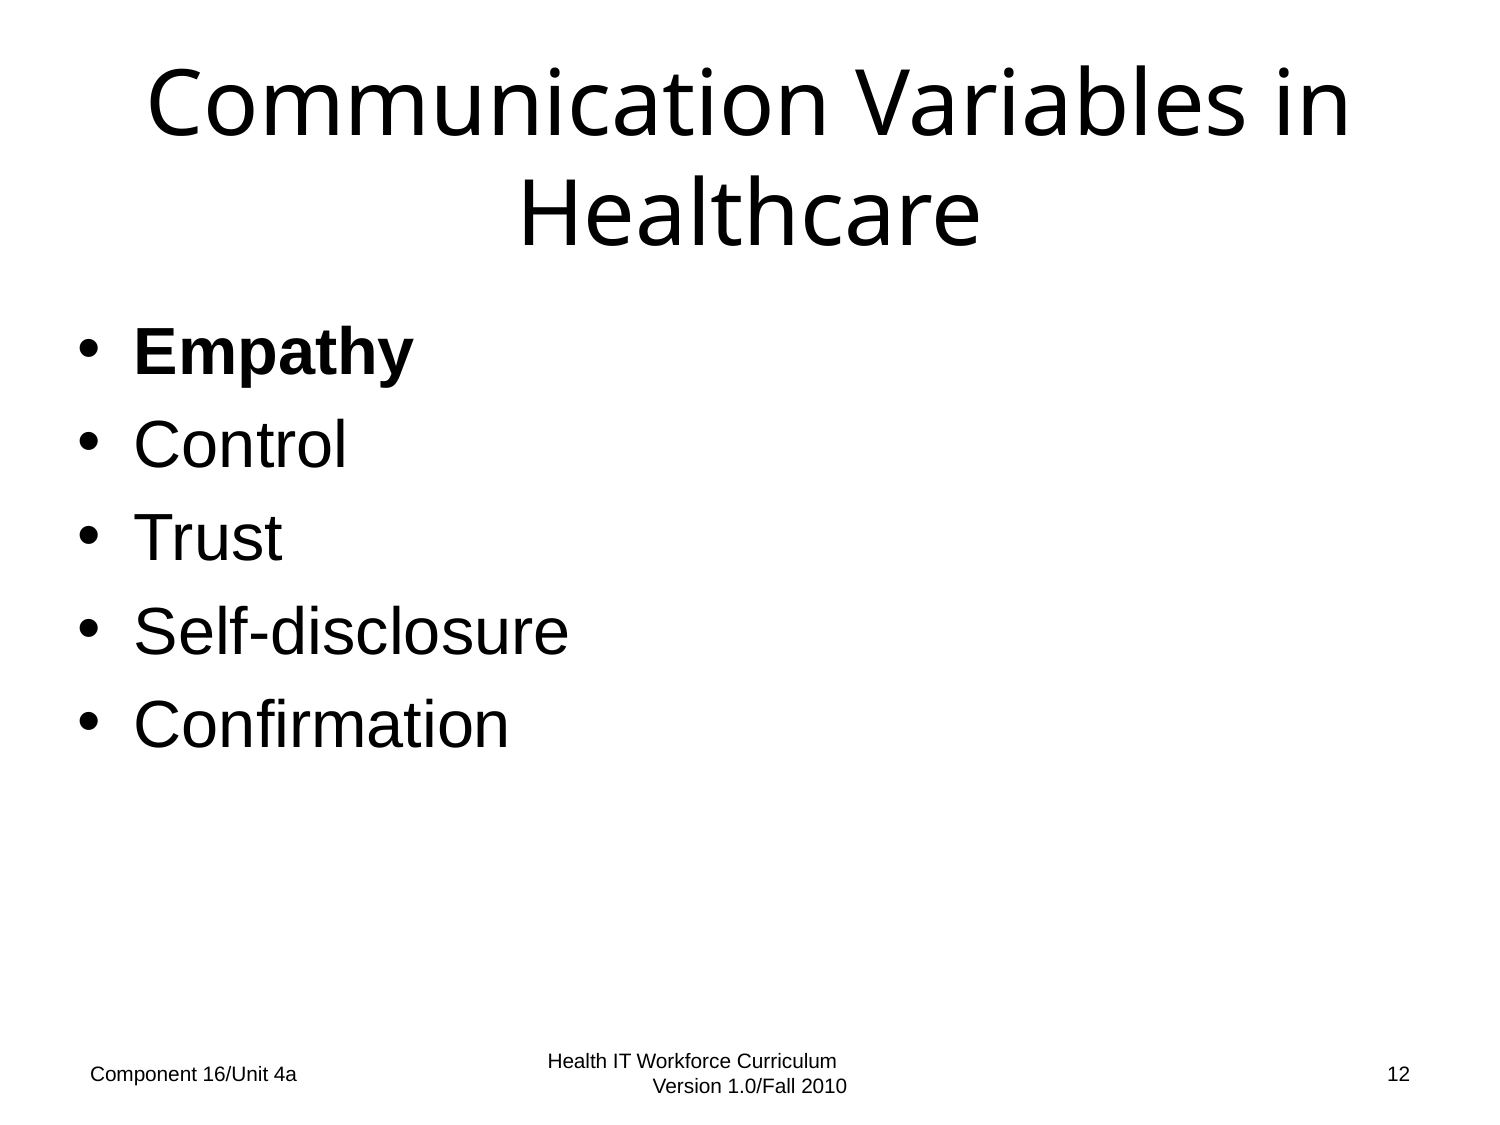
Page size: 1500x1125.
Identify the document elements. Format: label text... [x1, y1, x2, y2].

slide_number Component 16/Unit 4a [75, 1042, 425, 1103]
list Empathy Control Trust Self-disclosure Confirmation [62, 299, 1413, 993]
slide_number 12 [1074, 1042, 1425, 1103]
footer Health IT Workforce Curriculum Version 1.0/Fall 2010 [512, 1042, 988, 1103]
title Communication Variables in Healthcare [74, 44, 1426, 263]
